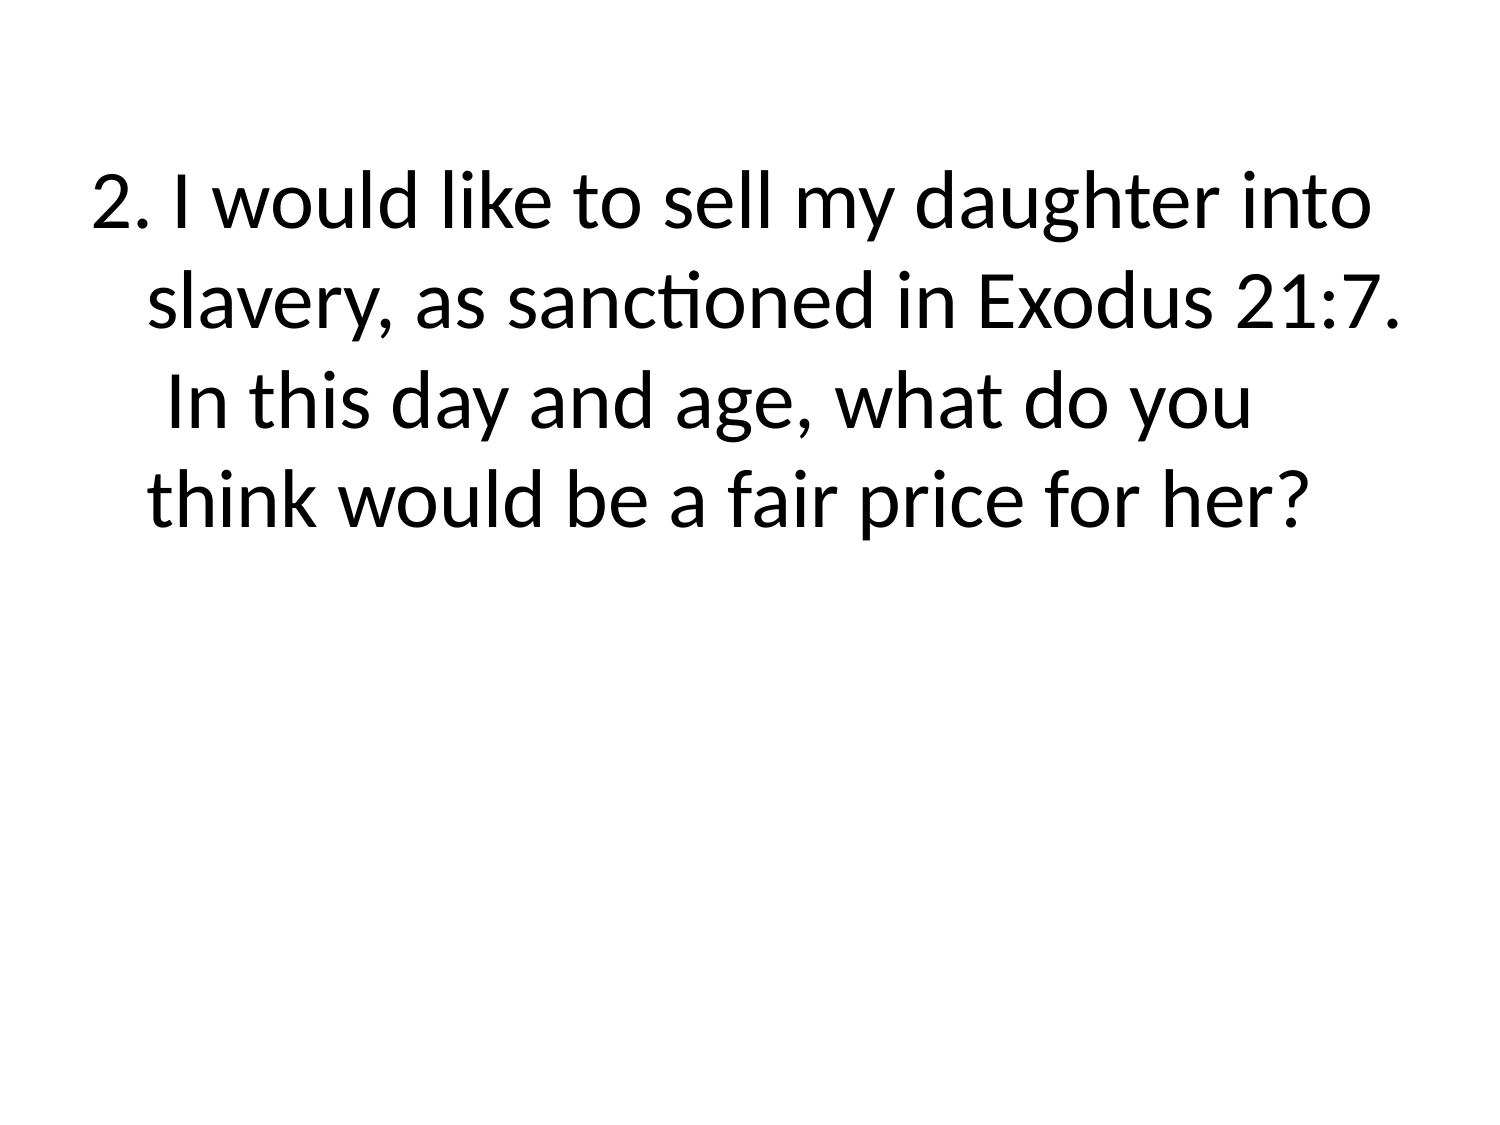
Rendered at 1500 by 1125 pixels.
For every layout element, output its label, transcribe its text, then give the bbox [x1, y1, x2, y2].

list 2. I would like to sell my daughter into slavery, as sanctioned in Exodus 21:7. In this day and age, what do you think would be a fair price for her? [75, 137, 1425, 1005]
